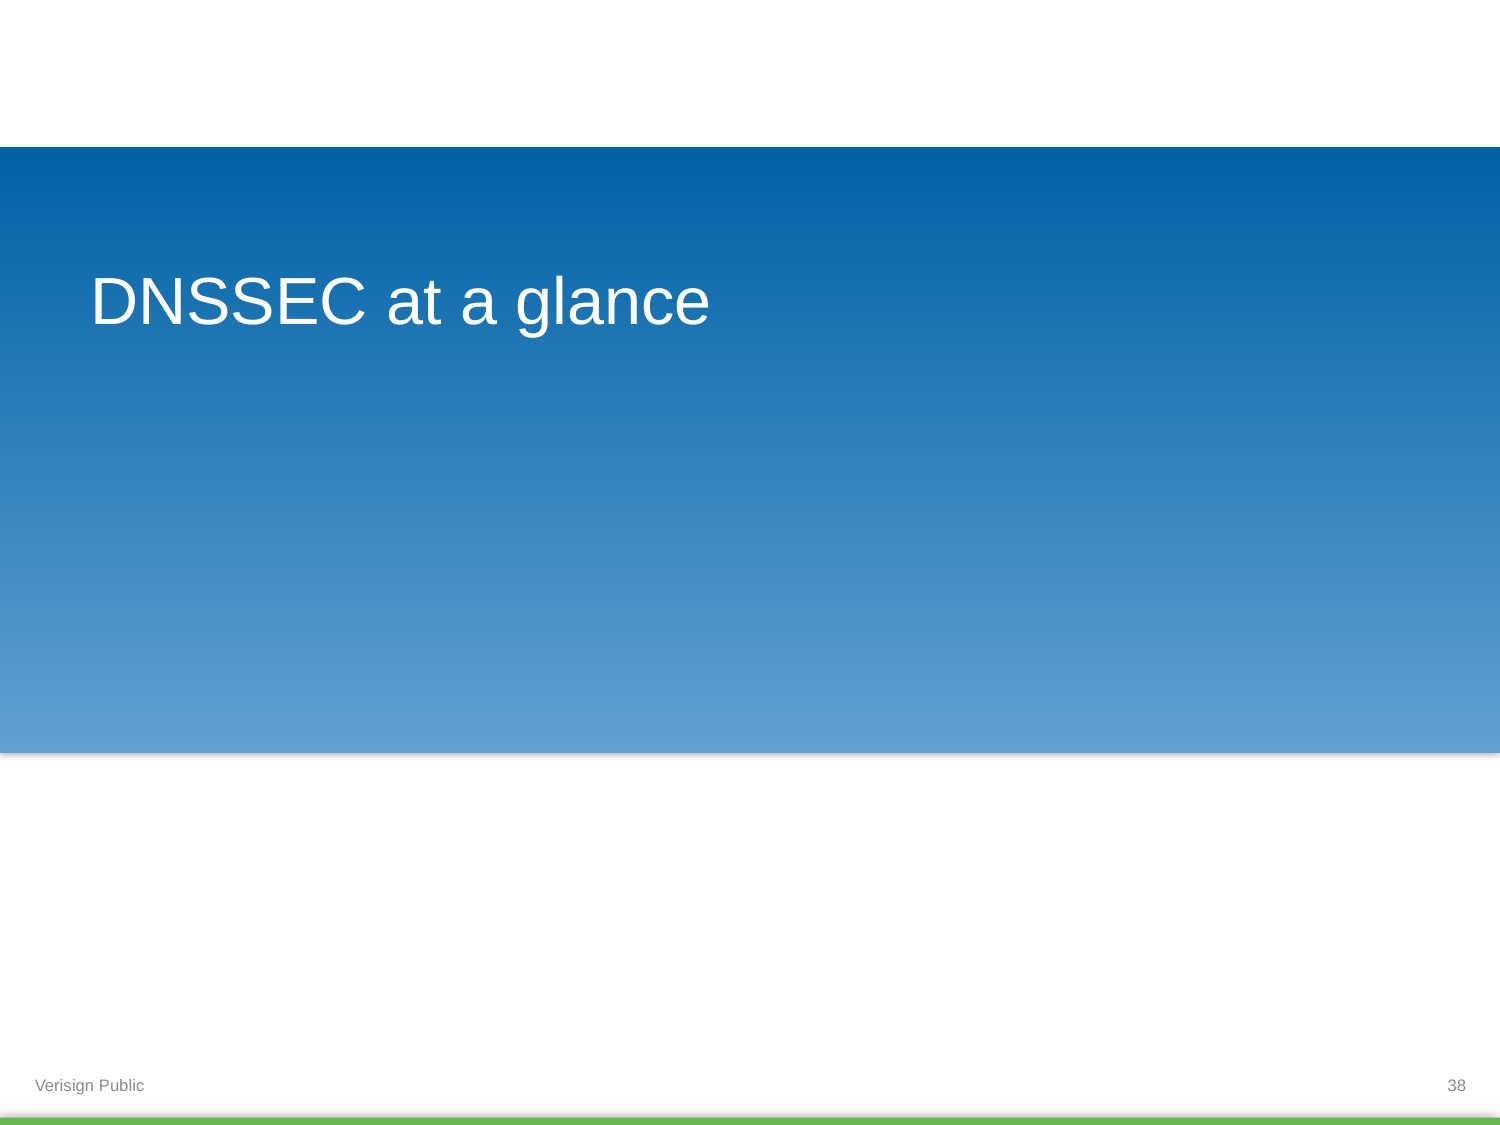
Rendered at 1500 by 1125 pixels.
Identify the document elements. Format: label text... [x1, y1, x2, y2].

title DNSSEC at a glance [75, 170, 1425, 346]
slide_number 38 [1422, 1072, 1482, 1098]
